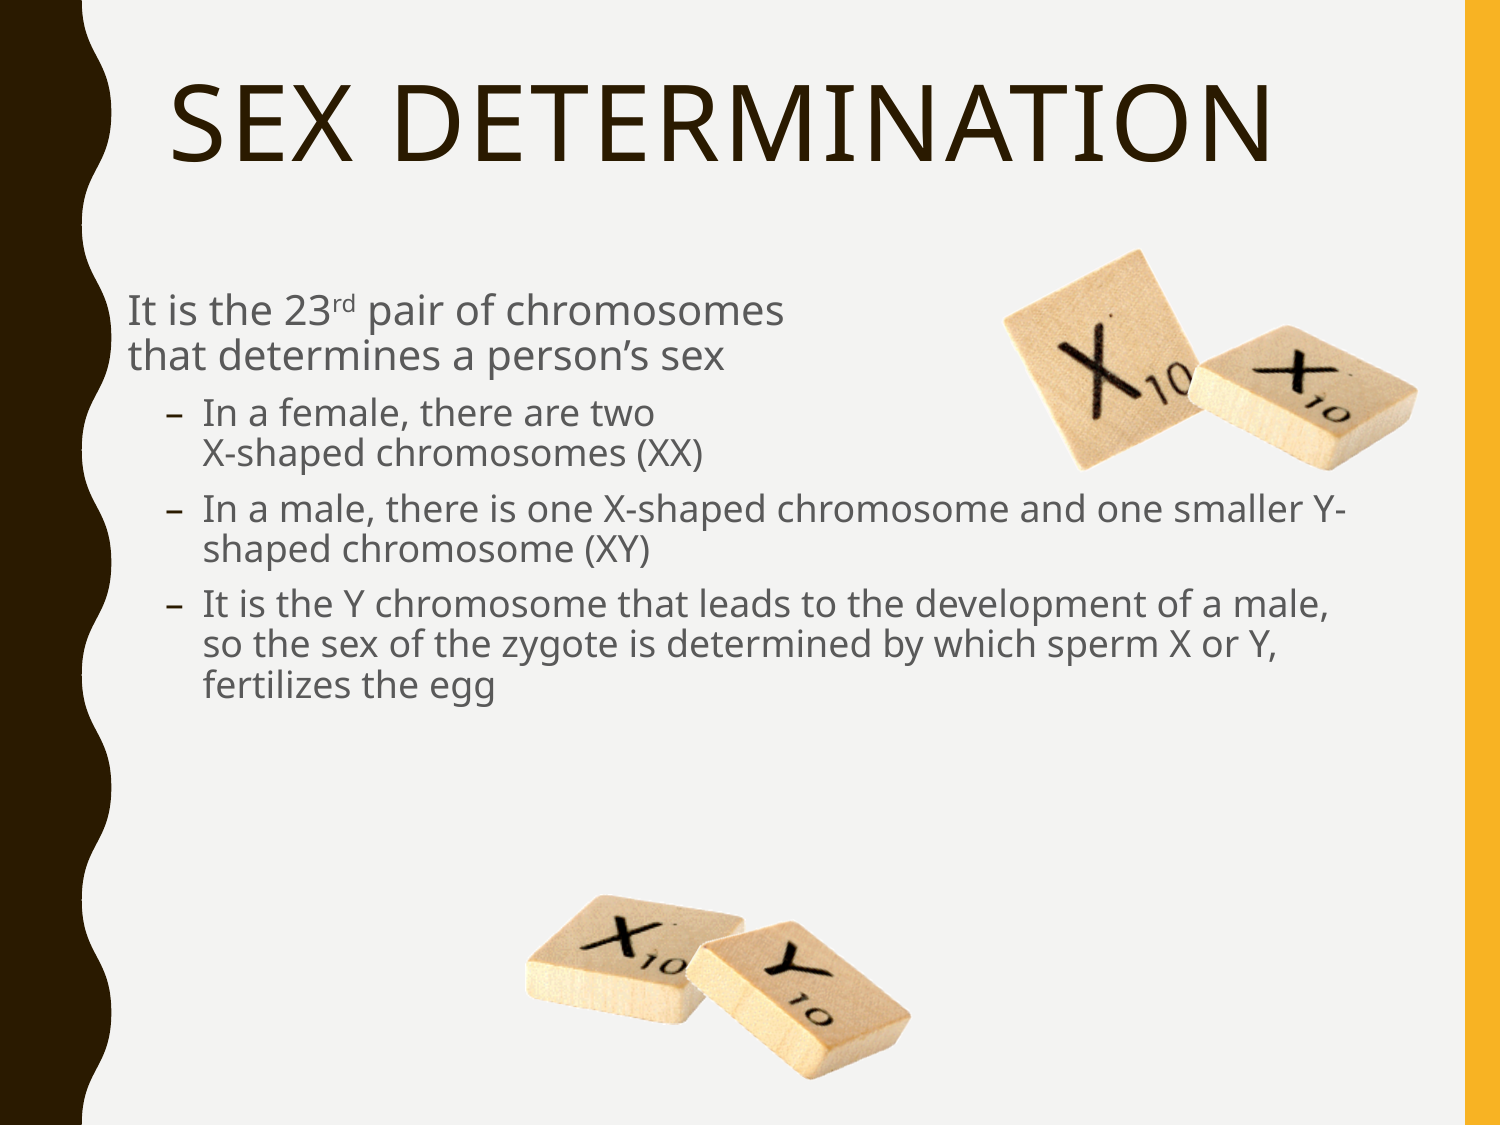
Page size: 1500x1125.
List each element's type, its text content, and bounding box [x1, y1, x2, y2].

picture [1000, 247, 1426, 490]
title Sex Determination [154, 62, 1407, 308]
list It is the 23rd pair of chromosomes that determines a person’s sex In a female, there are two X-shaped chromosomes (XX) In a male, there is one X-shaped chromosome and one smaller Y-shaped chromosome (XY) It is the Y chromosome that leads to the development of a male, so the sex of the zygote is determined by which sperm X or Y, fertilizes the egg [75, 282, 1375, 1063]
picture [524, 886, 923, 1109]
